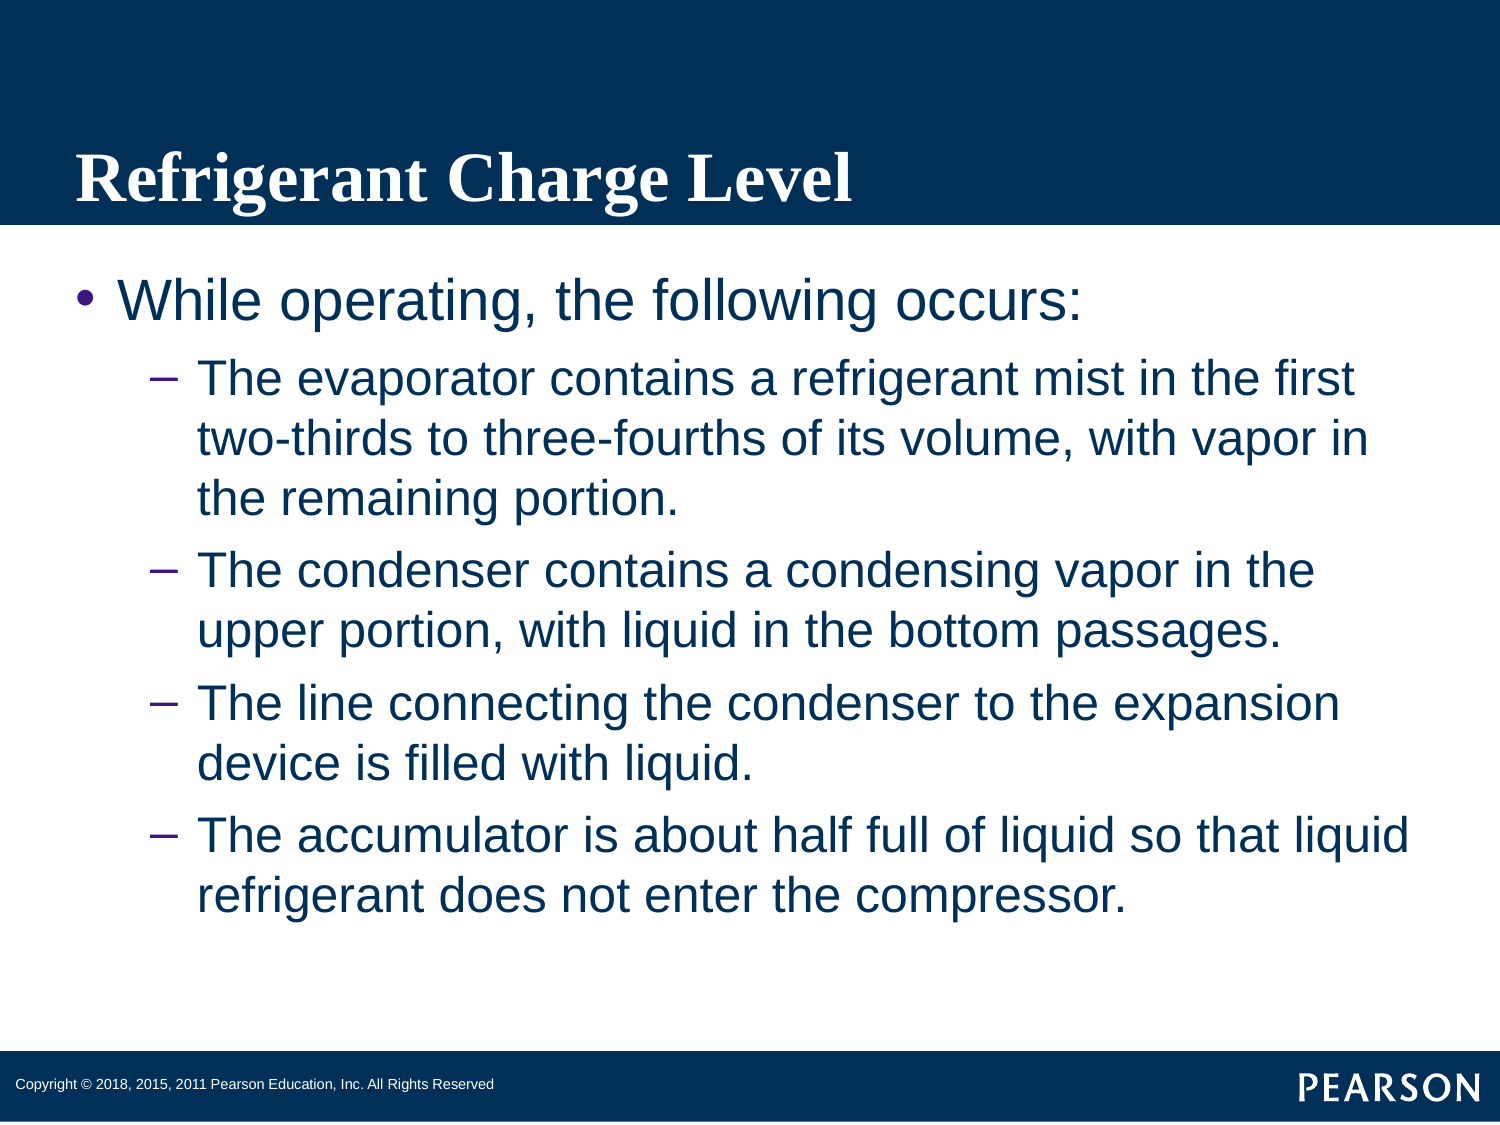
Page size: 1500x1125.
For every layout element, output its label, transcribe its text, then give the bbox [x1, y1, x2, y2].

title Refrigerant Charge Level [75, 35, 1425, 216]
list While operating, the following occurs: The evaporator contains a refrigerant mist in the first two-thirds to three-fourths of its volume, with vapor in the remaining portion. The condenser contains a condensing vapor in the upper portion, with liquid in the bottom passages. The line connecting the condenser to the expansion device is filled with liquid. The accumulator is about half full of liquid so that liquid refrigerant does not enter the compressor. [75, 262, 1425, 1005]
